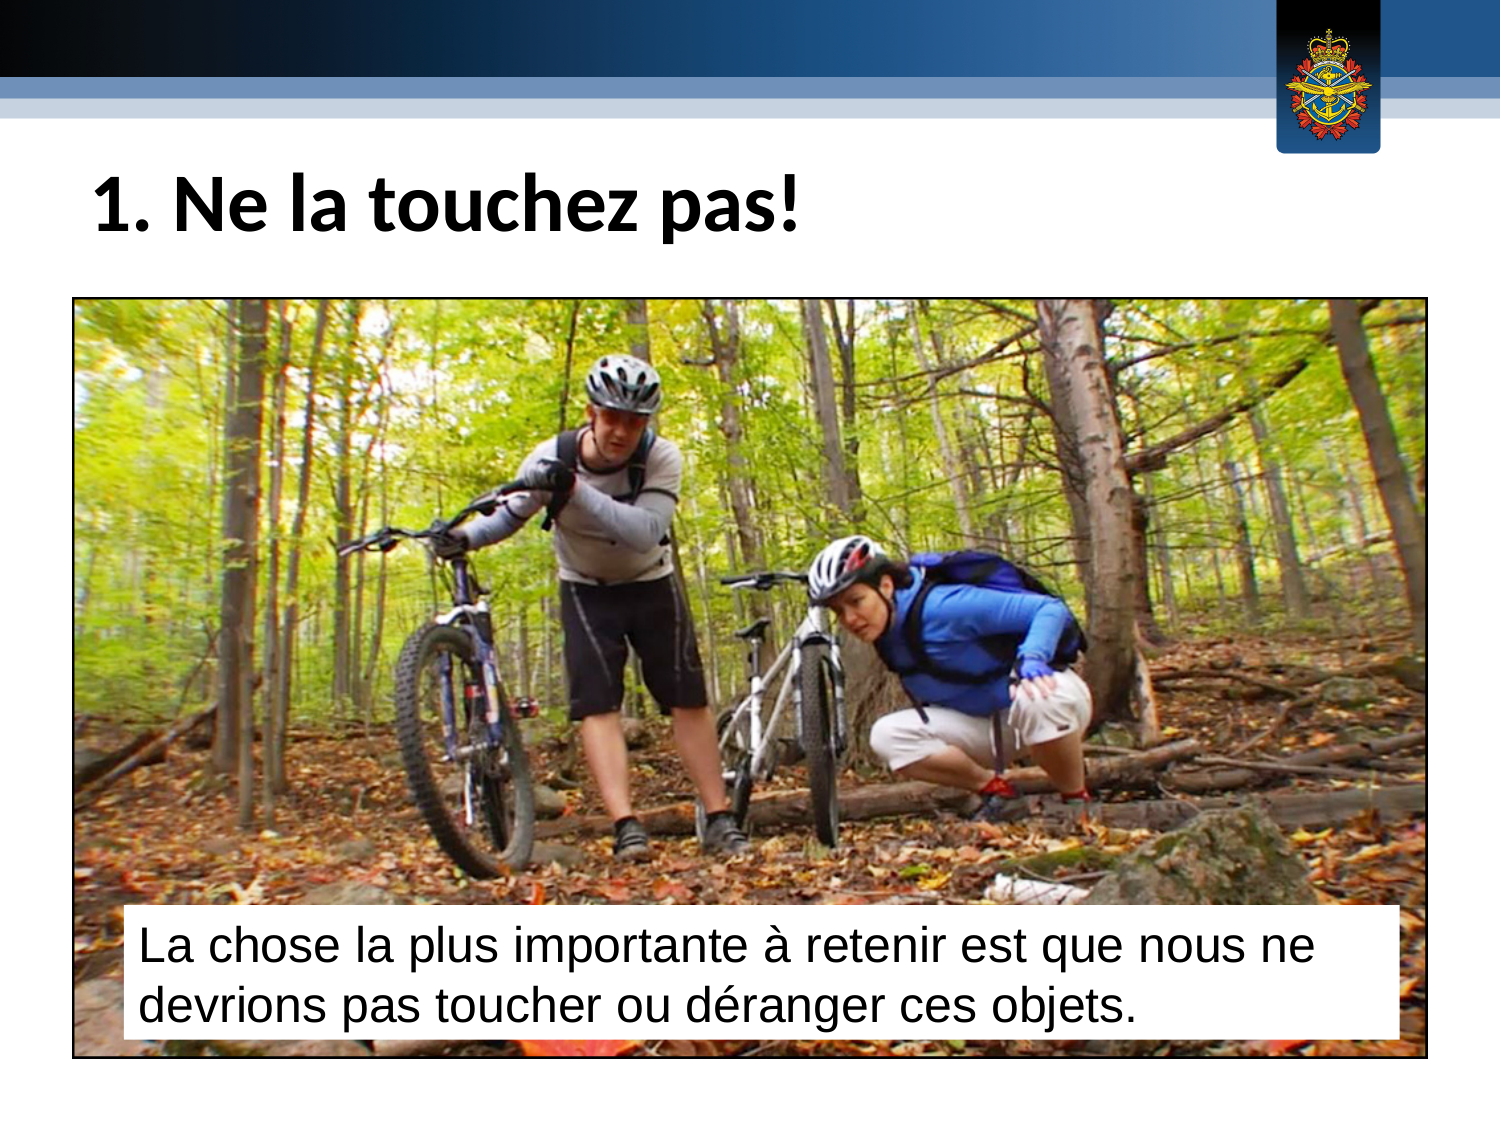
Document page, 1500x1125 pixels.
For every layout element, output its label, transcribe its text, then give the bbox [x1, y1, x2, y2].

picture [0, 0, 1500, 1125]
title 1. Ne la touchez pas! [75, 141, 1425, 291]
